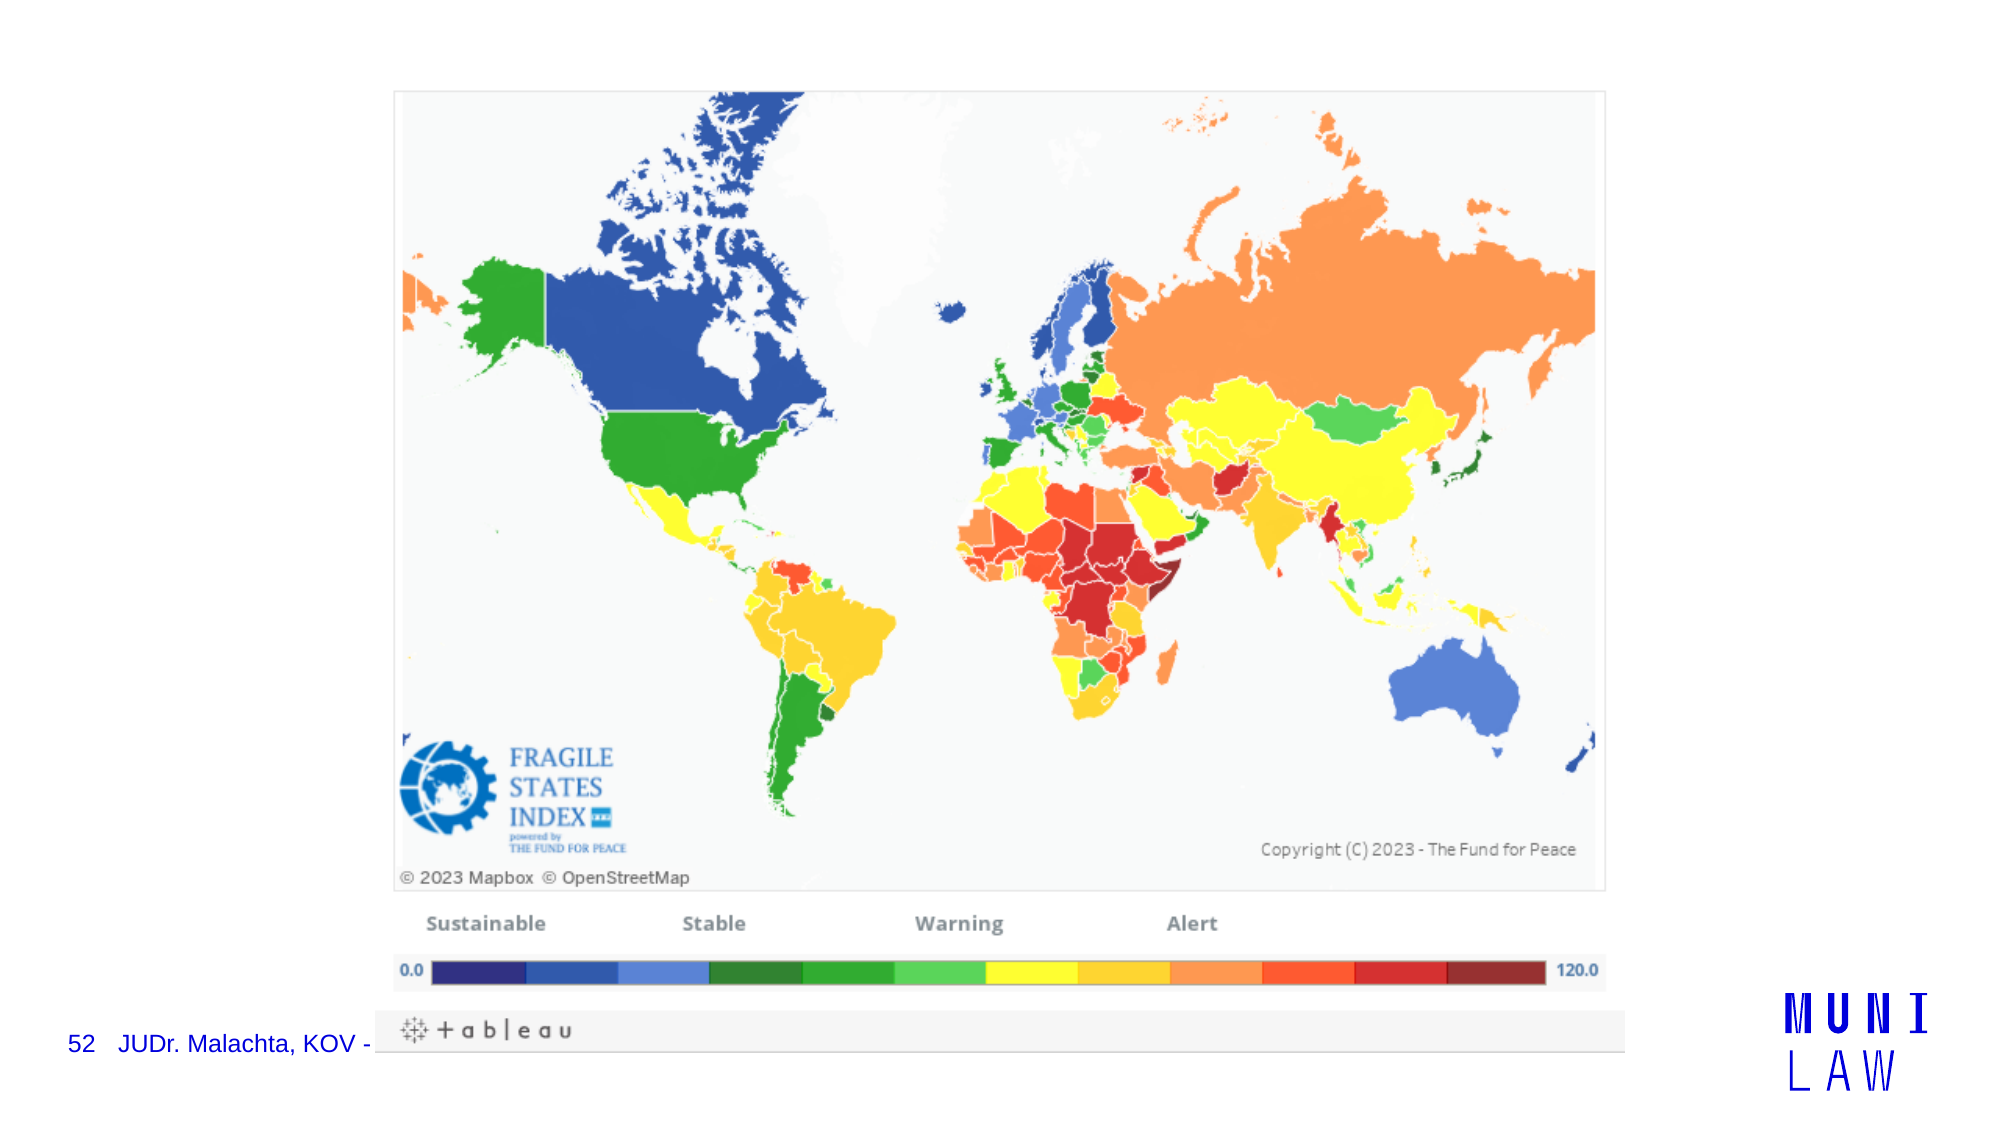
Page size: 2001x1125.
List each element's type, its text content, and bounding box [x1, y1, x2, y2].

slide_number 52 [67, 1021, 110, 1063]
footer JUDr. Malachta, KOV - Státověda [118, 1021, 1418, 1063]
picture [374, 72, 1626, 1053]
